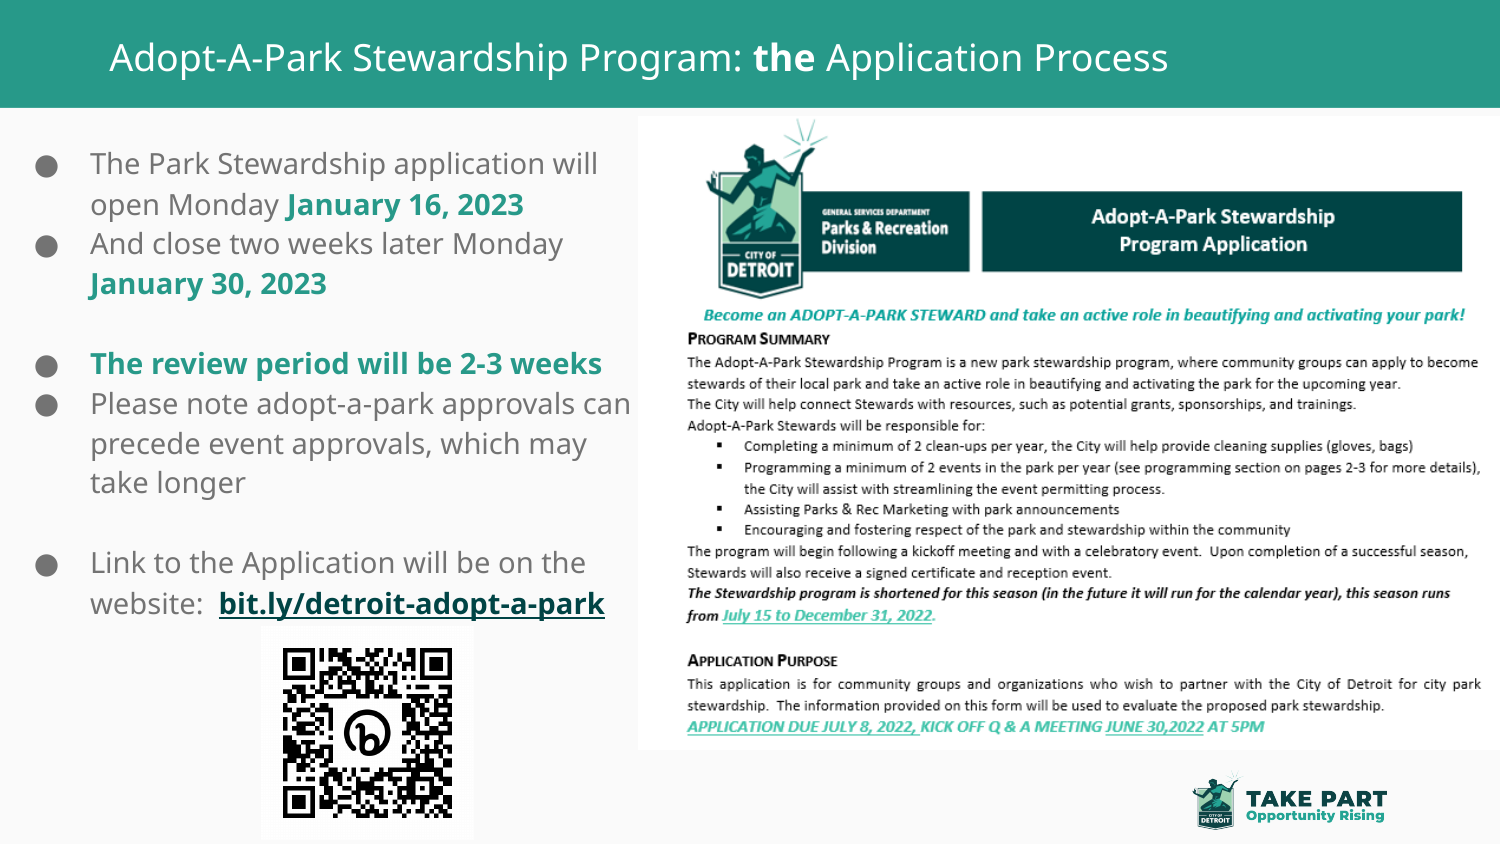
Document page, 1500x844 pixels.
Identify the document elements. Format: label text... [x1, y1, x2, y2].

picture [638, 116, 1500, 750]
picture [261, 626, 475, 840]
title Adopt-A-Park Stewardship Program: the Application Process [109, 5, 1461, 123]
list The Park Stewardship application will open Monday January 16, 2023 And close two weeks later Monday January 30, 2023 The review period will be 2-3 weeks Please note adopt-a-park approvals can precede event approvals, which may take longer Link to the Application will be on the website: bit.ly/detroit-adopt-a-park [0, 125, 655, 802]
picture [1192, 770, 1387, 830]
